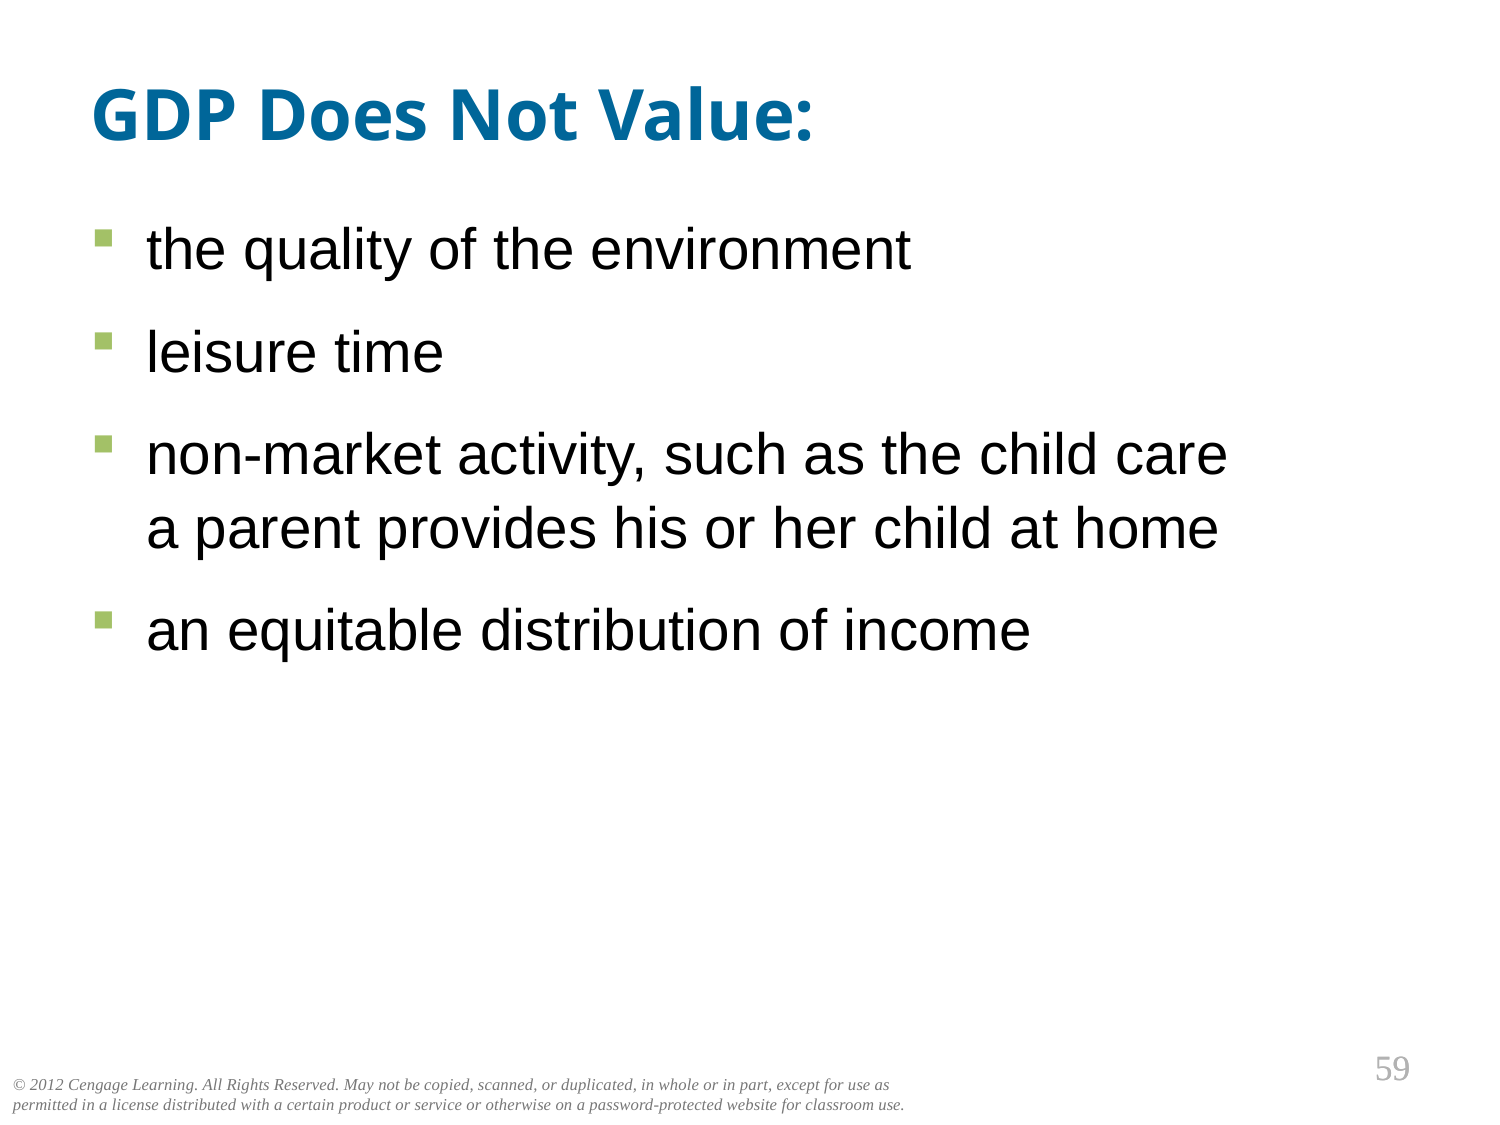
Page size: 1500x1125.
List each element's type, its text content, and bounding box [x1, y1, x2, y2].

title GDP Does Not Value: [75, 37, 1425, 188]
list the quality of the environment leisure time non-market activity, such as the child care a parent provides his or her child at home an equitable distribution of income [75, 200, 1425, 1017]
